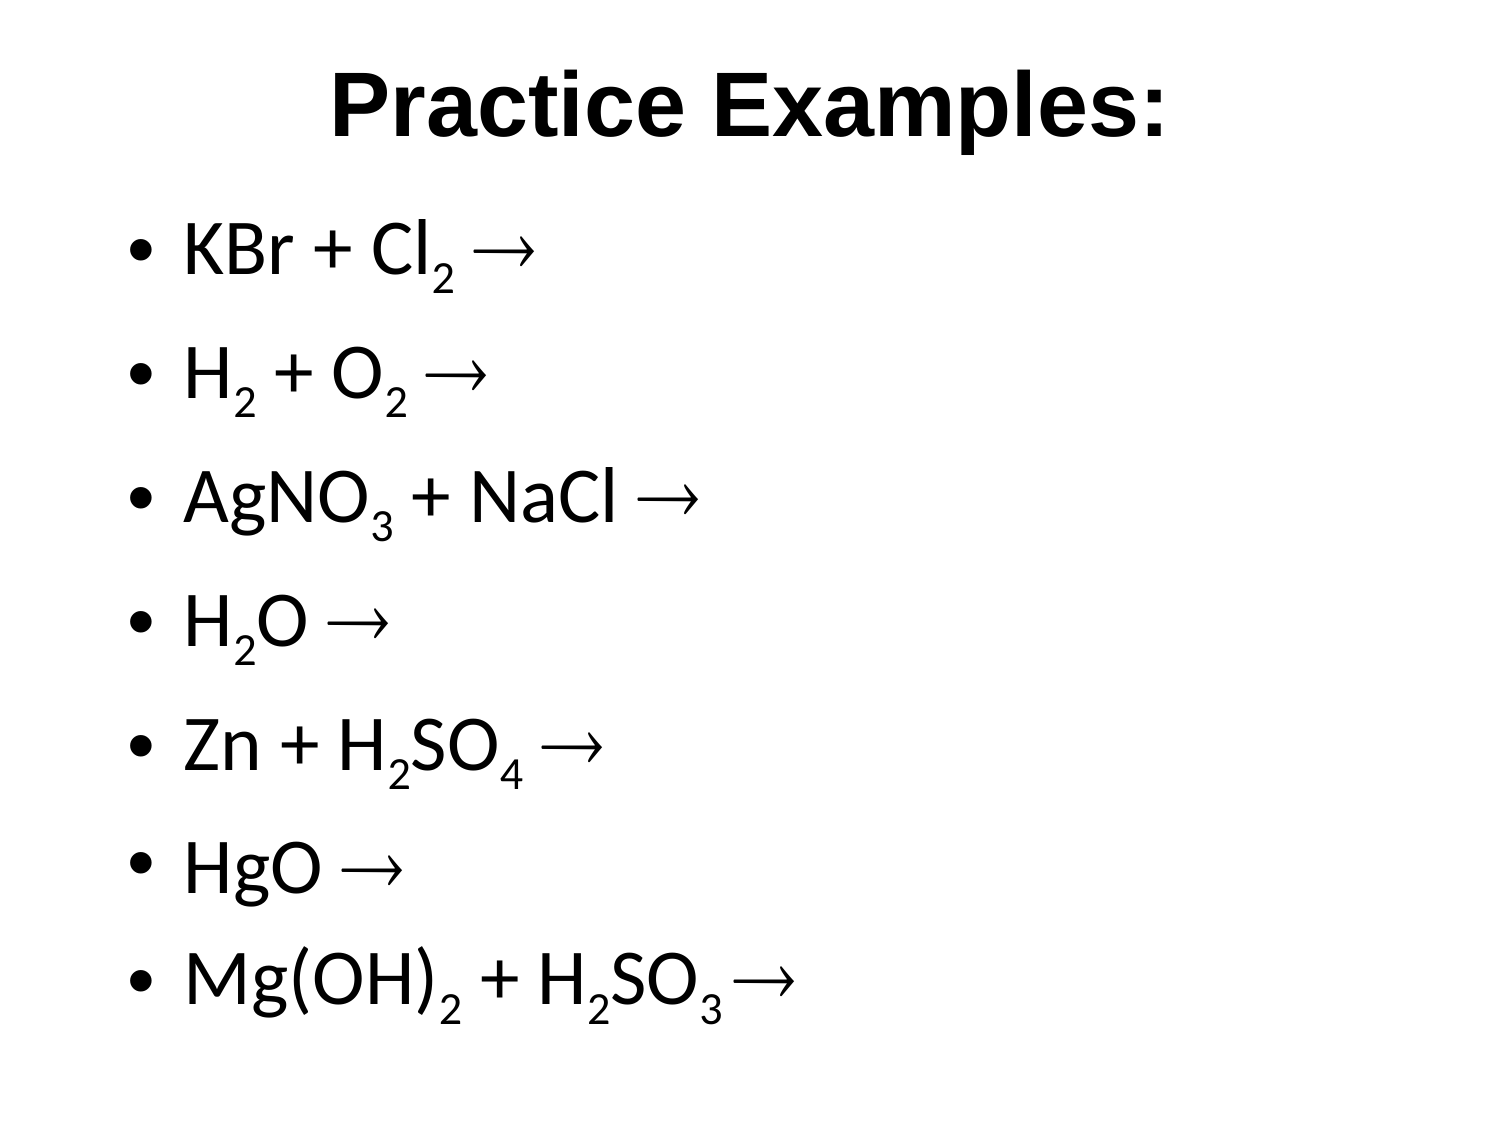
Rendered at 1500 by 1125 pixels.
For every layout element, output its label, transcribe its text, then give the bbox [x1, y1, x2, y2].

title Practice Examples: [112, 24, 1388, 175]
list KBr + Cl2 ® H2 + O2 ® AgNO3 + NaCl ® H2O ® Zn + H2SO4 ® HgO ® Mg(OH)2 + H2SO3 ® [112, 187, 1388, 1075]
